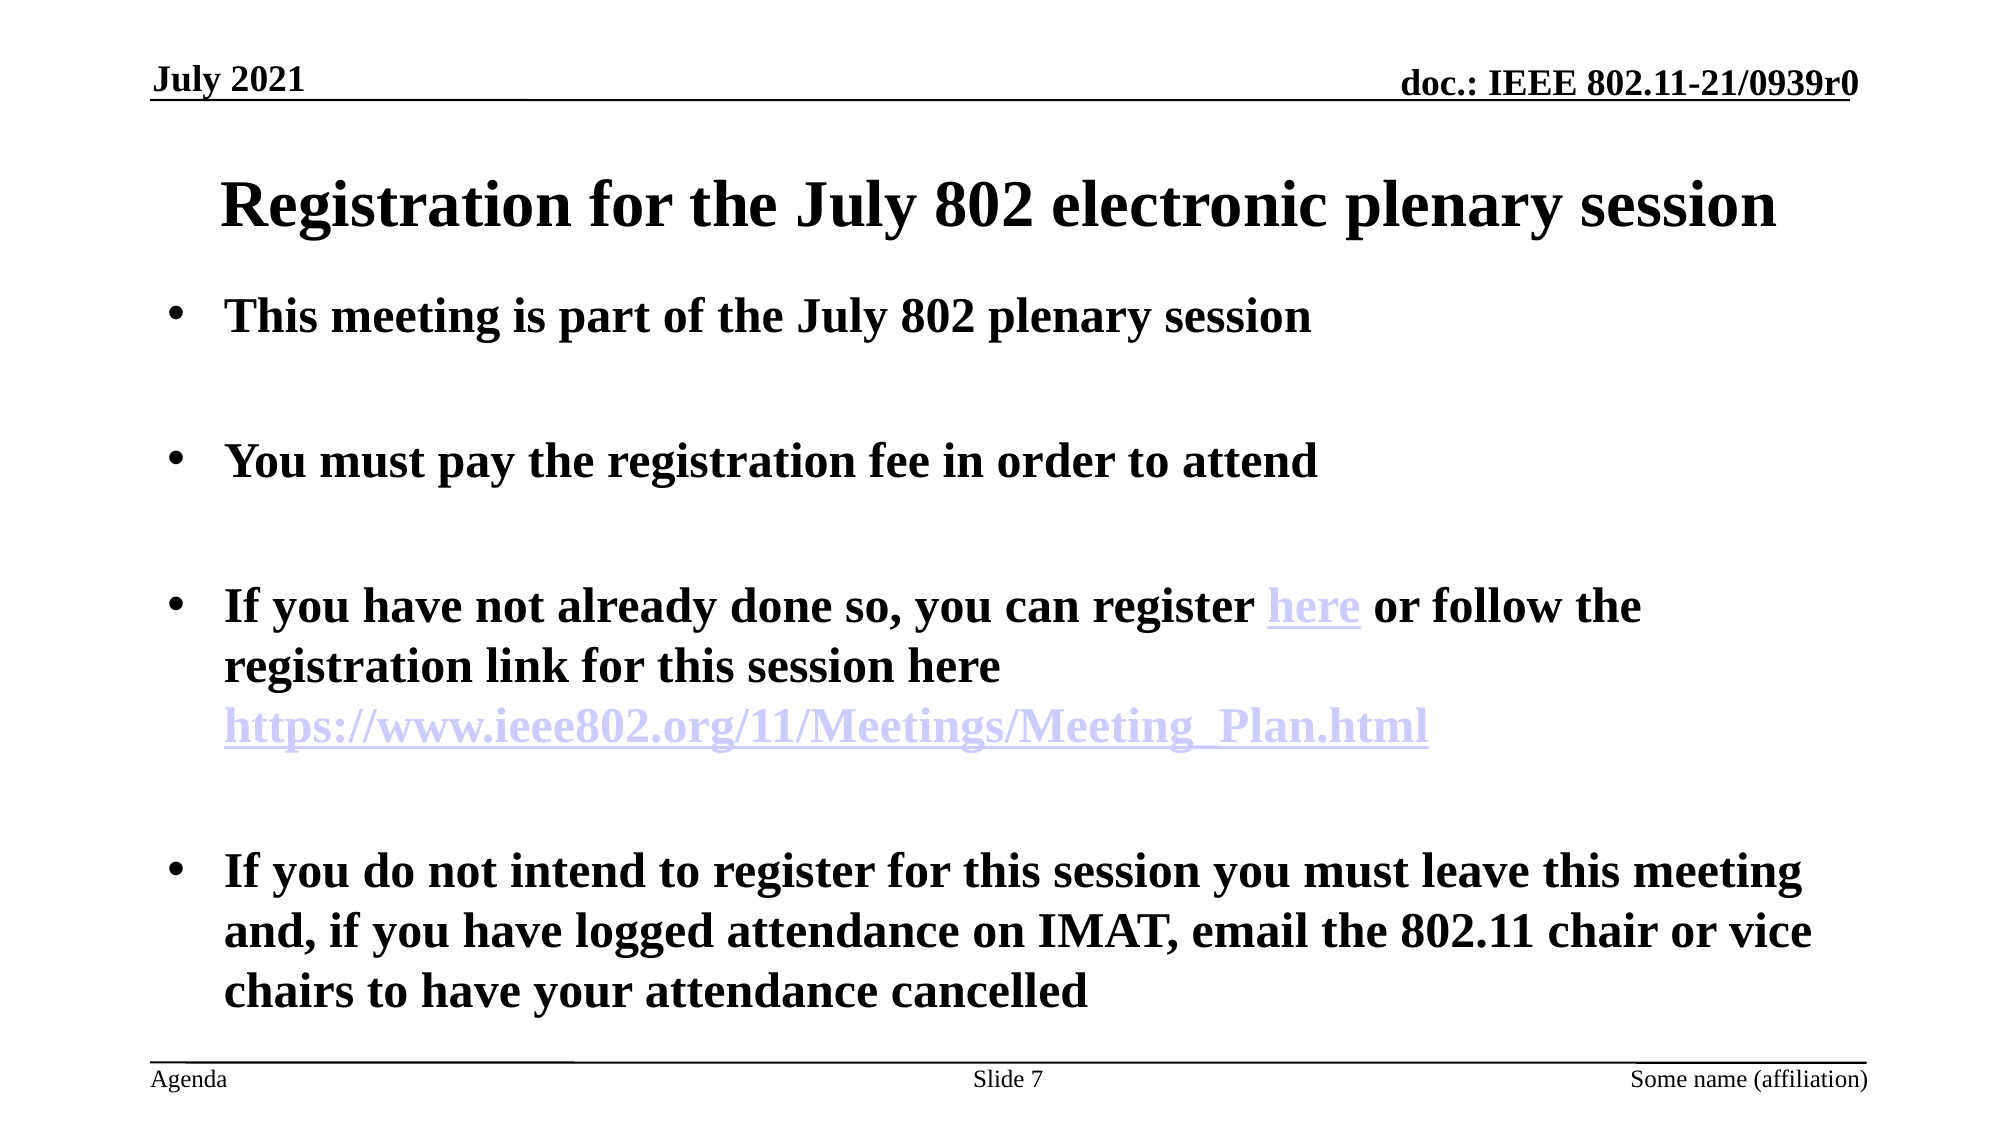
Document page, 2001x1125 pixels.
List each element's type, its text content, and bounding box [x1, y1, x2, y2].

title Registration for the July 802 electronic plenary session [149, 112, 1850, 288]
footer Some name (affiliation) [1171, 1061, 1869, 1093]
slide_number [152, 54, 563, 100]
list This meeting is part of the July 802 plenary session You must pay the registration fee in order to attend If you have not already done so, you can register here or follow the registration link for this session here https://www.ieee802.org/11/Meetings/Meeting_Plan.html If you do not intend to register for this session you must leave this meeting and, if you have logged attendance on IMAT, email the 802.11 chair or vice chairs to have your attendance cancelled [152, 274, 1853, 1013]
slide_number Slide 7 [950, 1061, 1067, 1123]
